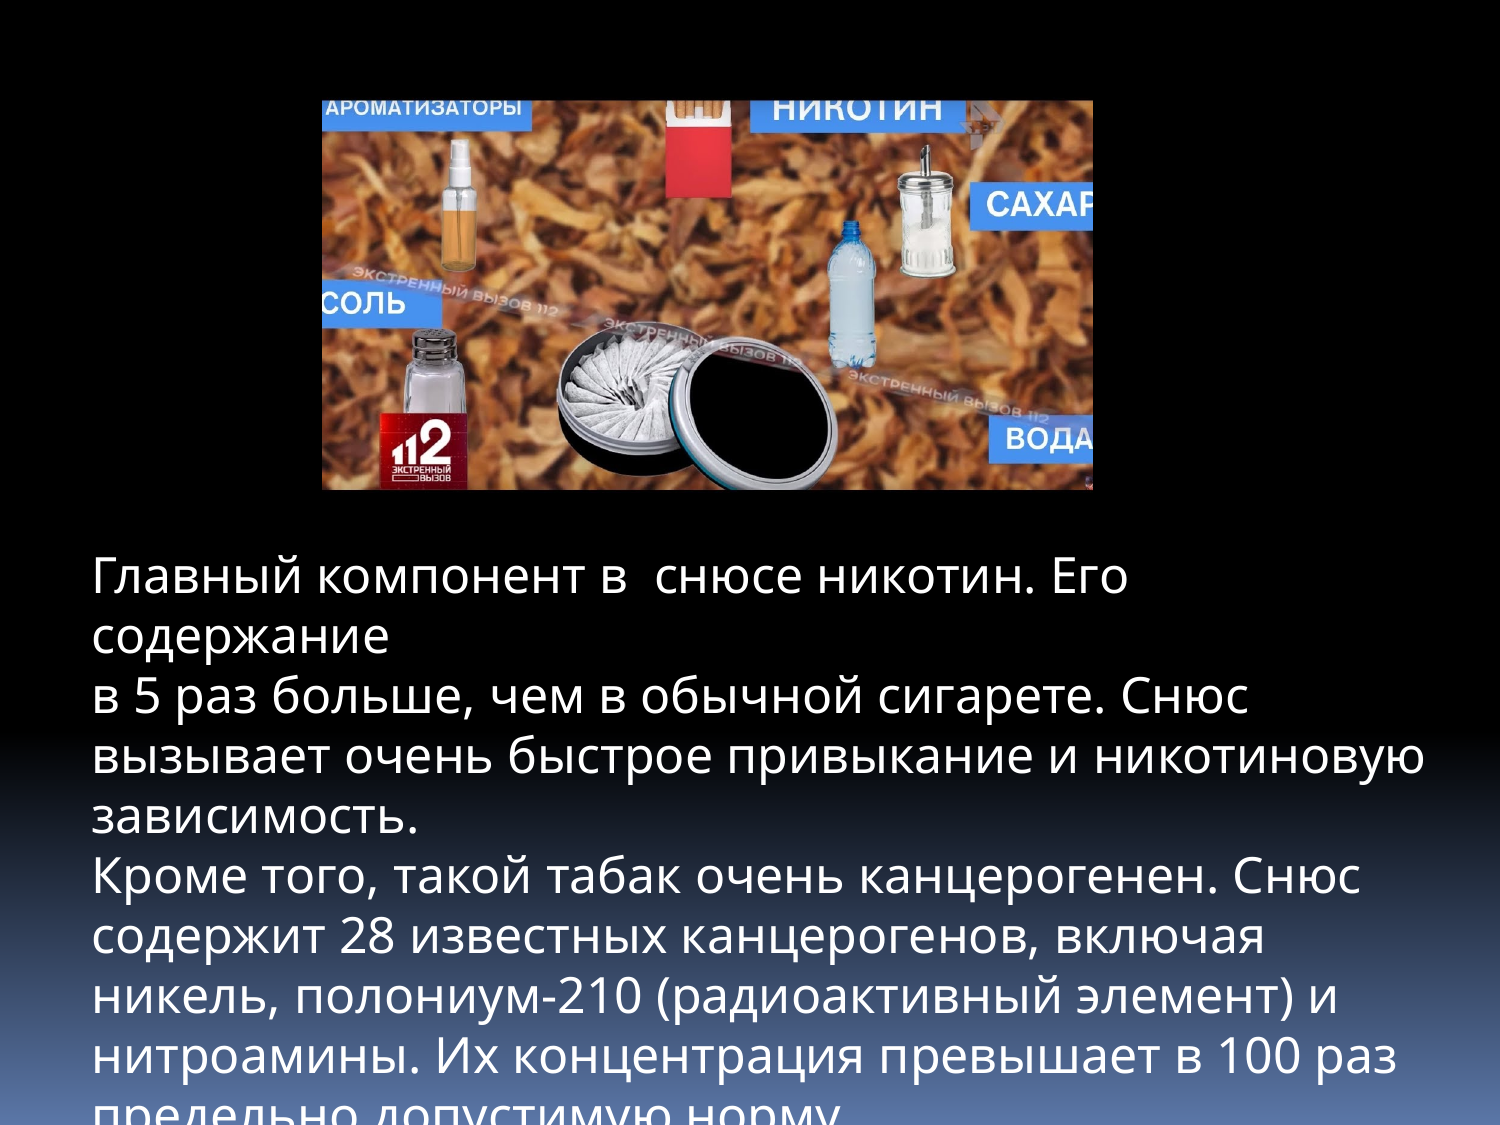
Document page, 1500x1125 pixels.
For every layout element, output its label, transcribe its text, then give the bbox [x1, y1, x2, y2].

picture [321, 77, 1093, 512]
text_box Главный компонент в снюсе никотин. Его содержание в 5 раз больше, чем в обычной сигарете. Снюс вызывает очень быстрое привыкание и никотиновую зависимость. Кроме того, такой табак очень канцерогенен. Снюс содержит 28 известных канцерогенов, включая никель, полониум-210 (радиоактивный элемент) и нитроамины. Их концентрация превышает в 100 раз предельно допустимую норму. [76, 535, 1447, 1125]
